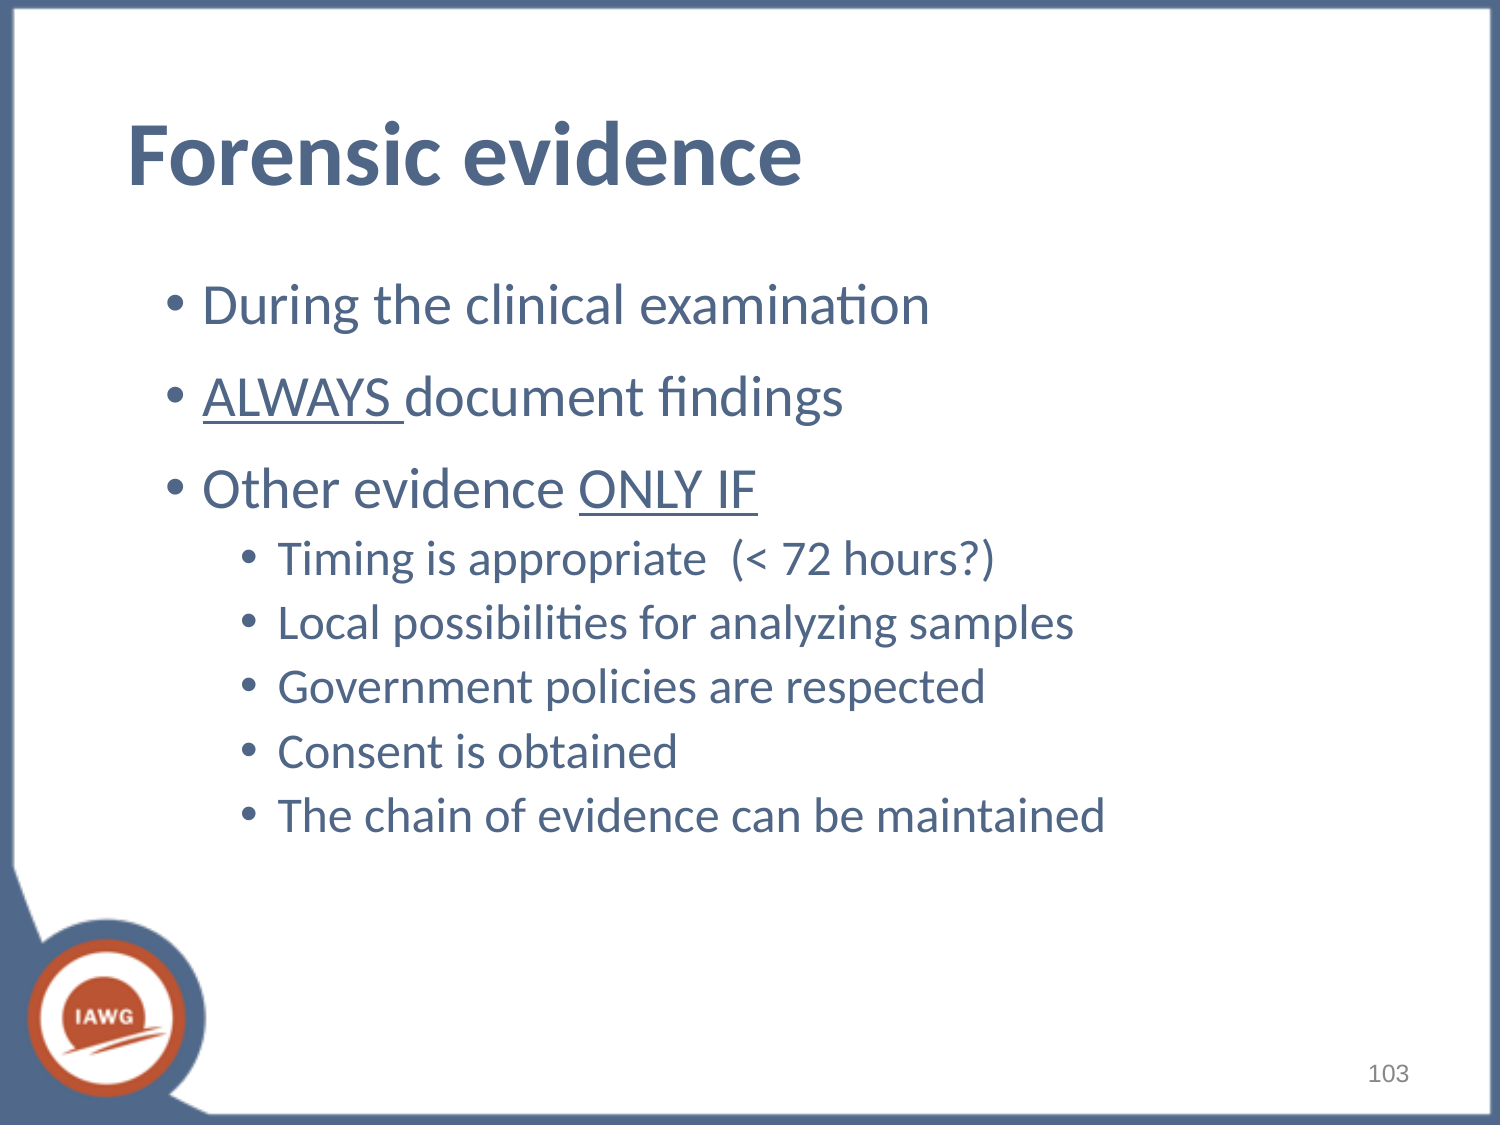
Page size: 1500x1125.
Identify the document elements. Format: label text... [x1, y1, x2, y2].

picture [0, 0, 1500, 1125]
list During the clinical examination ALWAYS document findings Other evidence ONLY IF Timing is appropriate (< 72 hours?) Local possibilities for analyzing samples Government policies are respected Consent is obtained The chain of evidence can be maintained [150, 266, 1264, 905]
title Forensic evidence [112, 75, 1388, 238]
slide_number 103 [1074, 1042, 1425, 1103]
